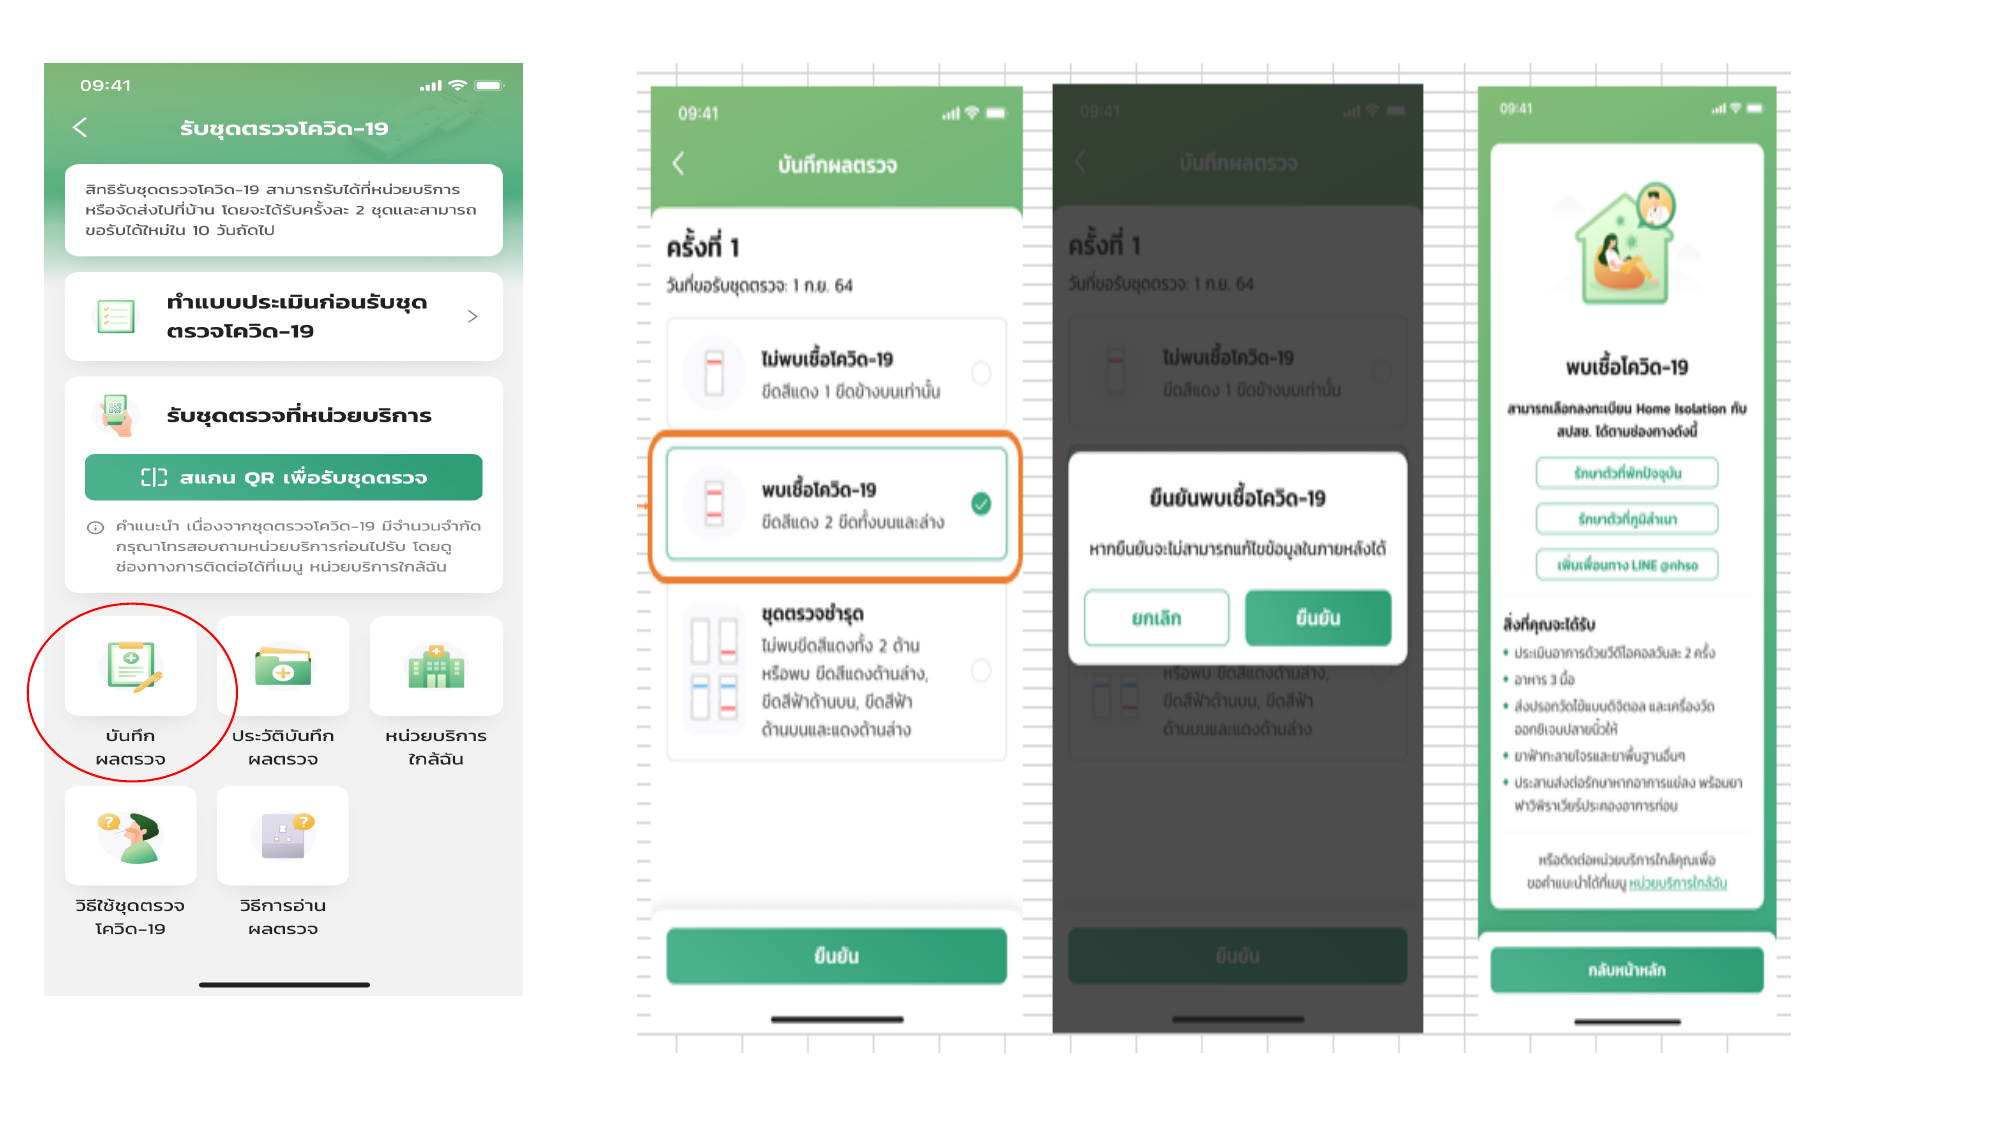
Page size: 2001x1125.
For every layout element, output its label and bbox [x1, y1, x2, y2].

picture [44, 63, 523, 996]
text_box [26, 643, 44, 742]
picture [637, 63, 1791, 1053]
